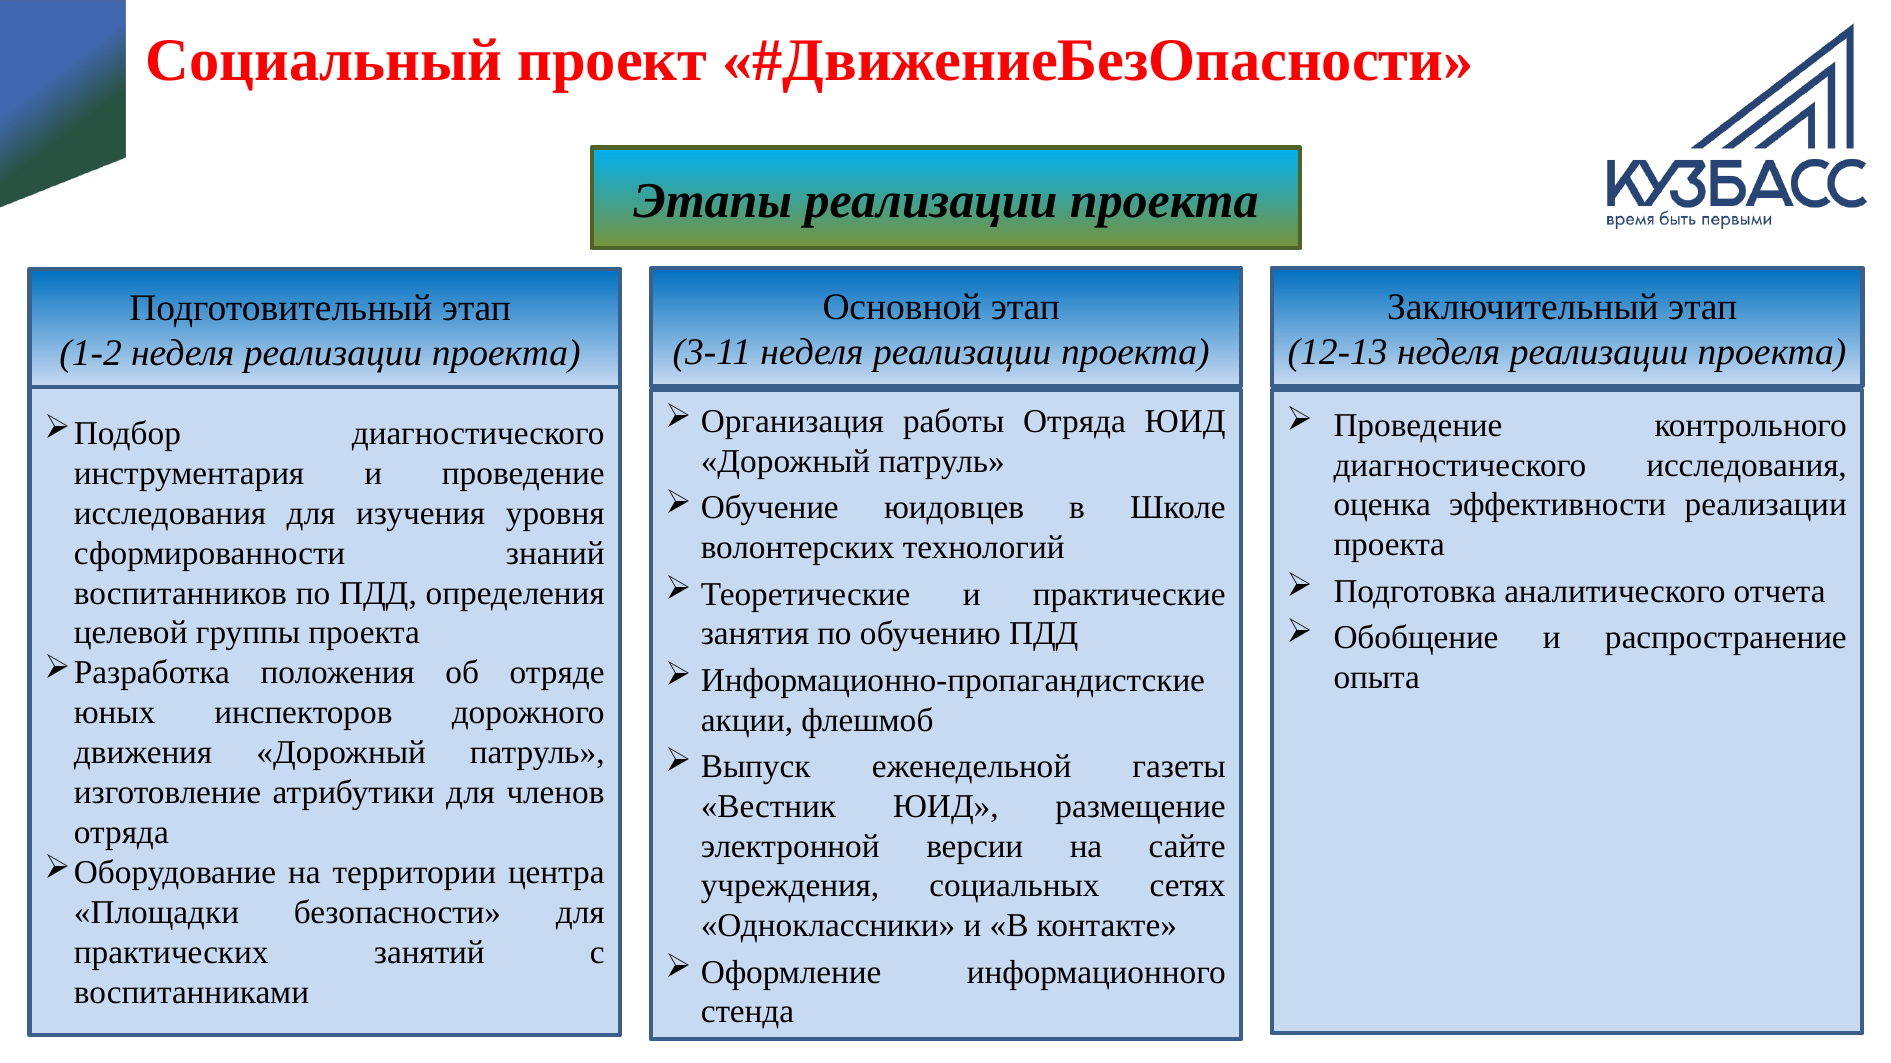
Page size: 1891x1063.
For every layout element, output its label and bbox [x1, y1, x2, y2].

text_box [29, 12, 1863, 1040]
picture [0, 0, 127, 208]
picture [1863, 23, 1867, 229]
